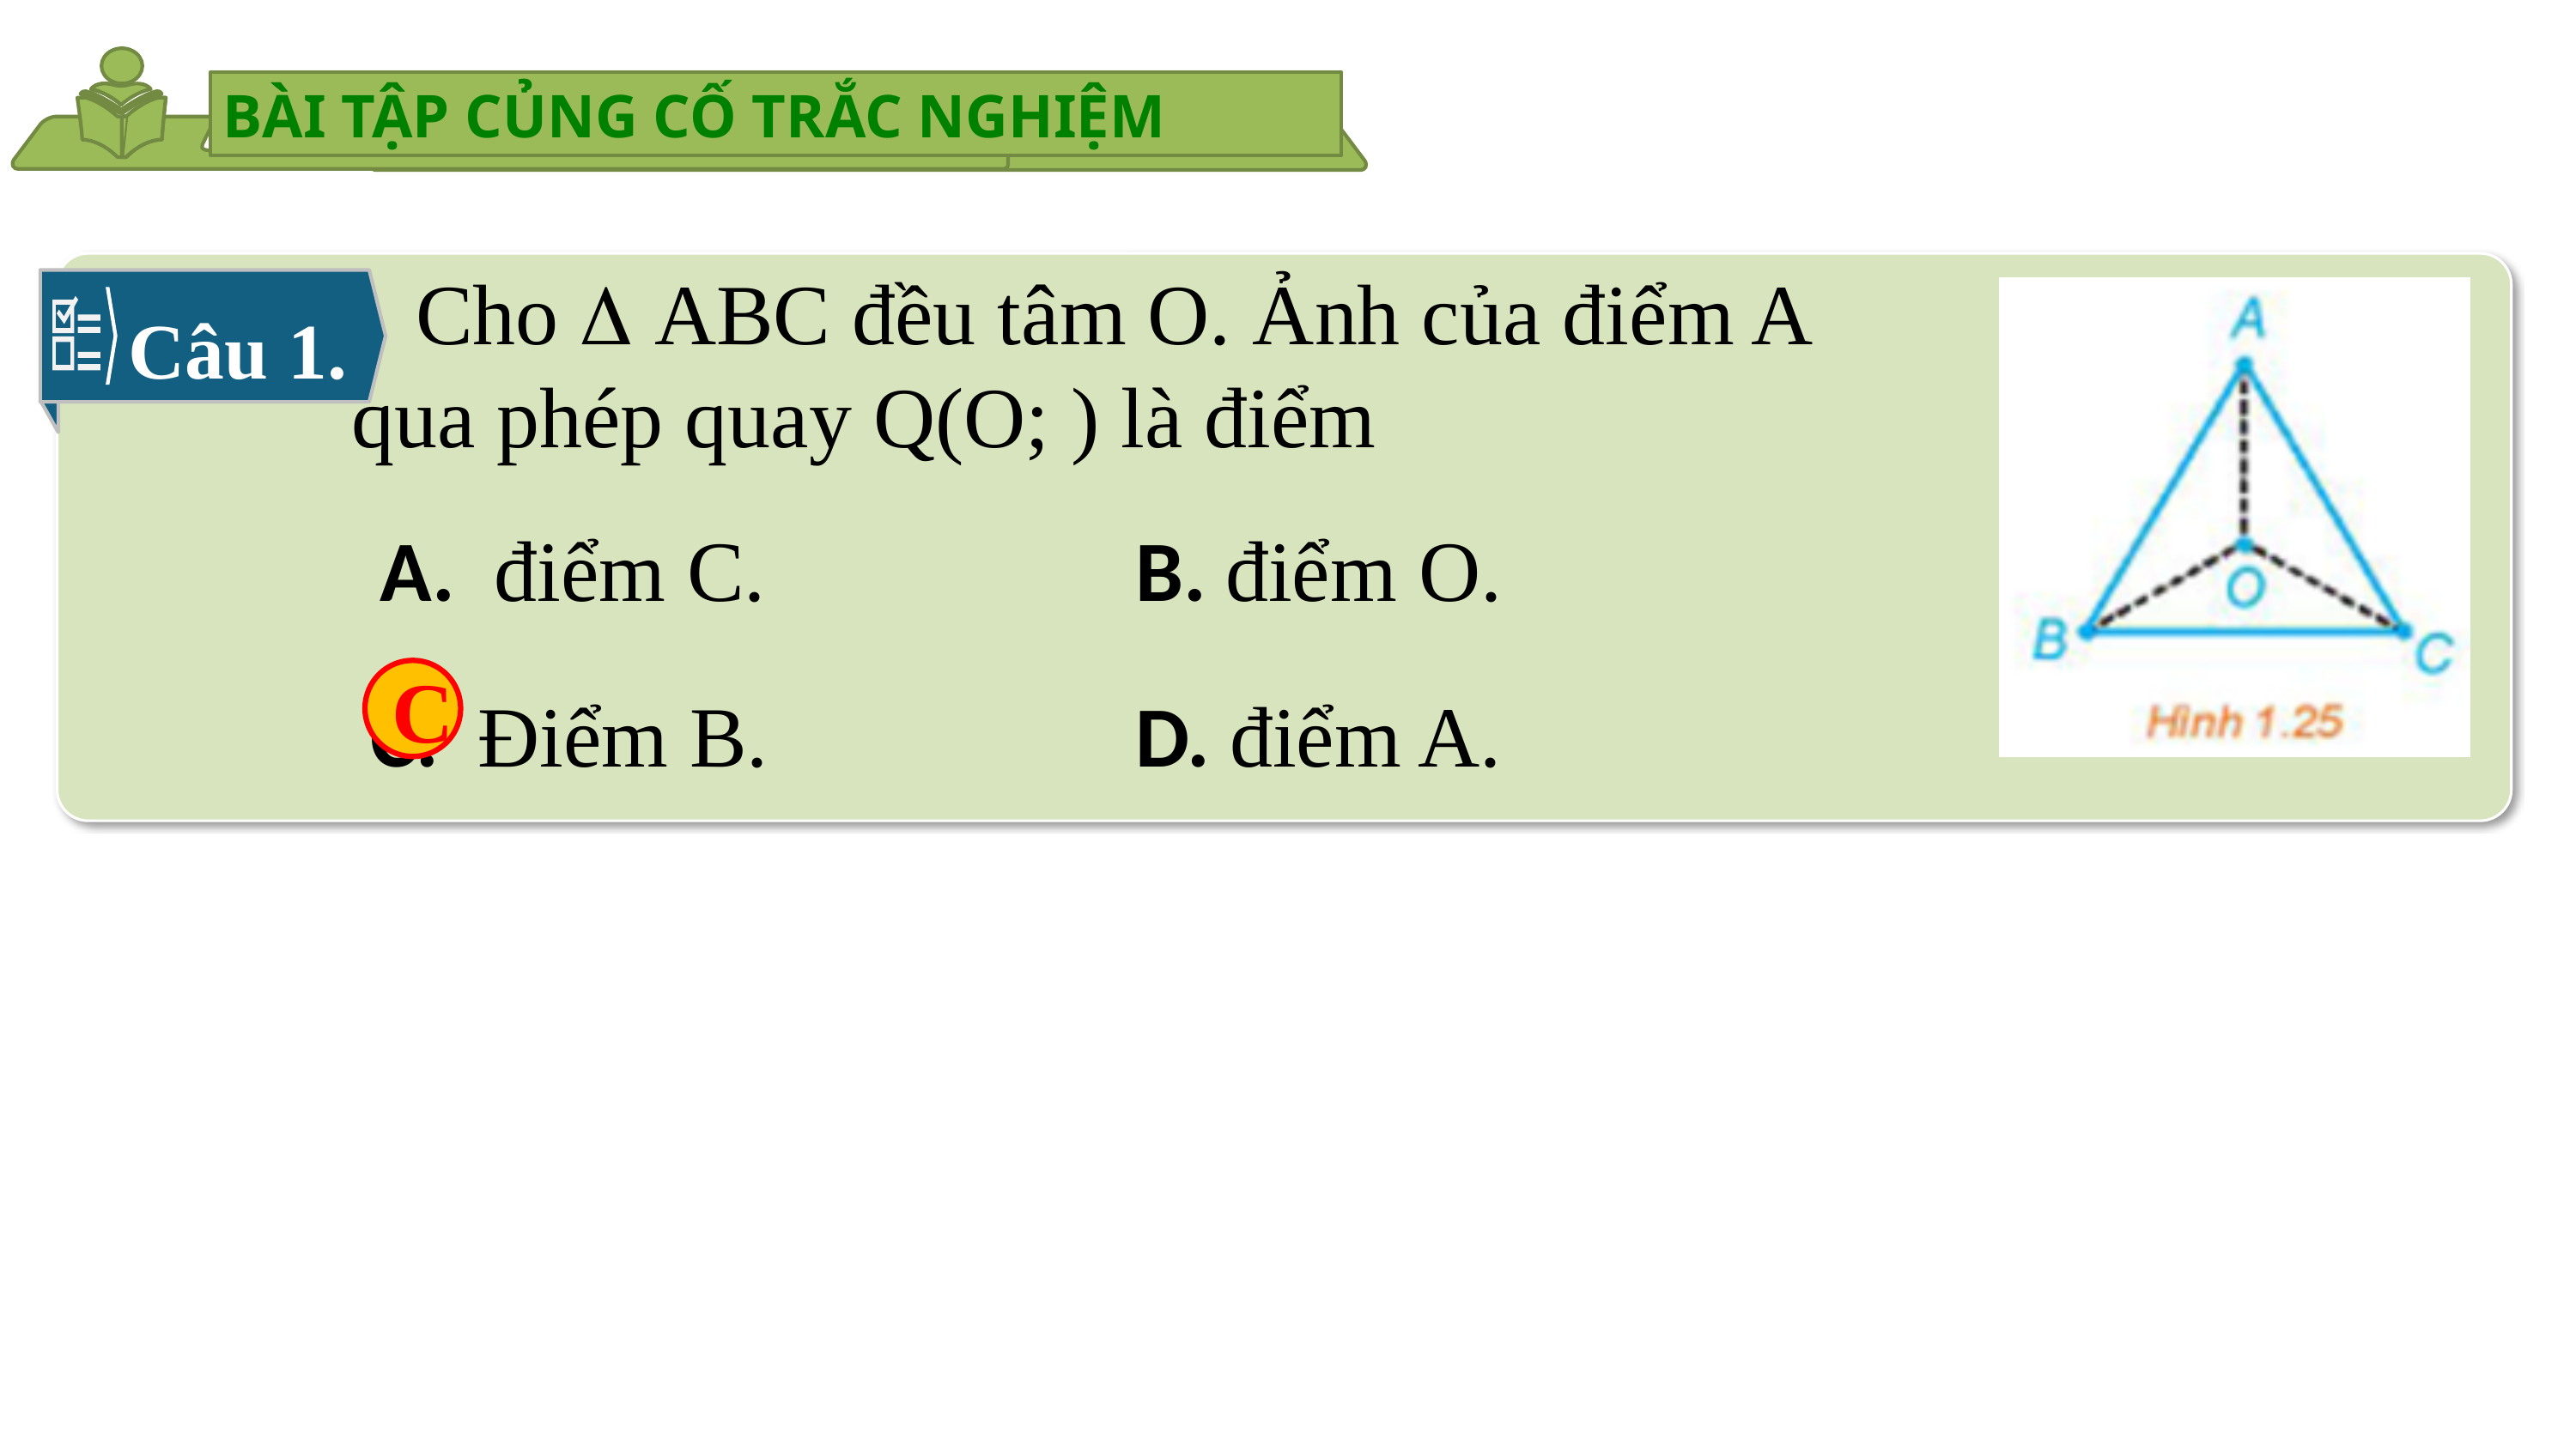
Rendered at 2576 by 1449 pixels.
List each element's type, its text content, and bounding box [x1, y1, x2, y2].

text_box C [362, 658, 463, 759]
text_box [10, 47, 1369, 173]
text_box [39, 270, 386, 433]
text_box [55, 251, 2513, 823]
picture [1999, 277, 2470, 757]
